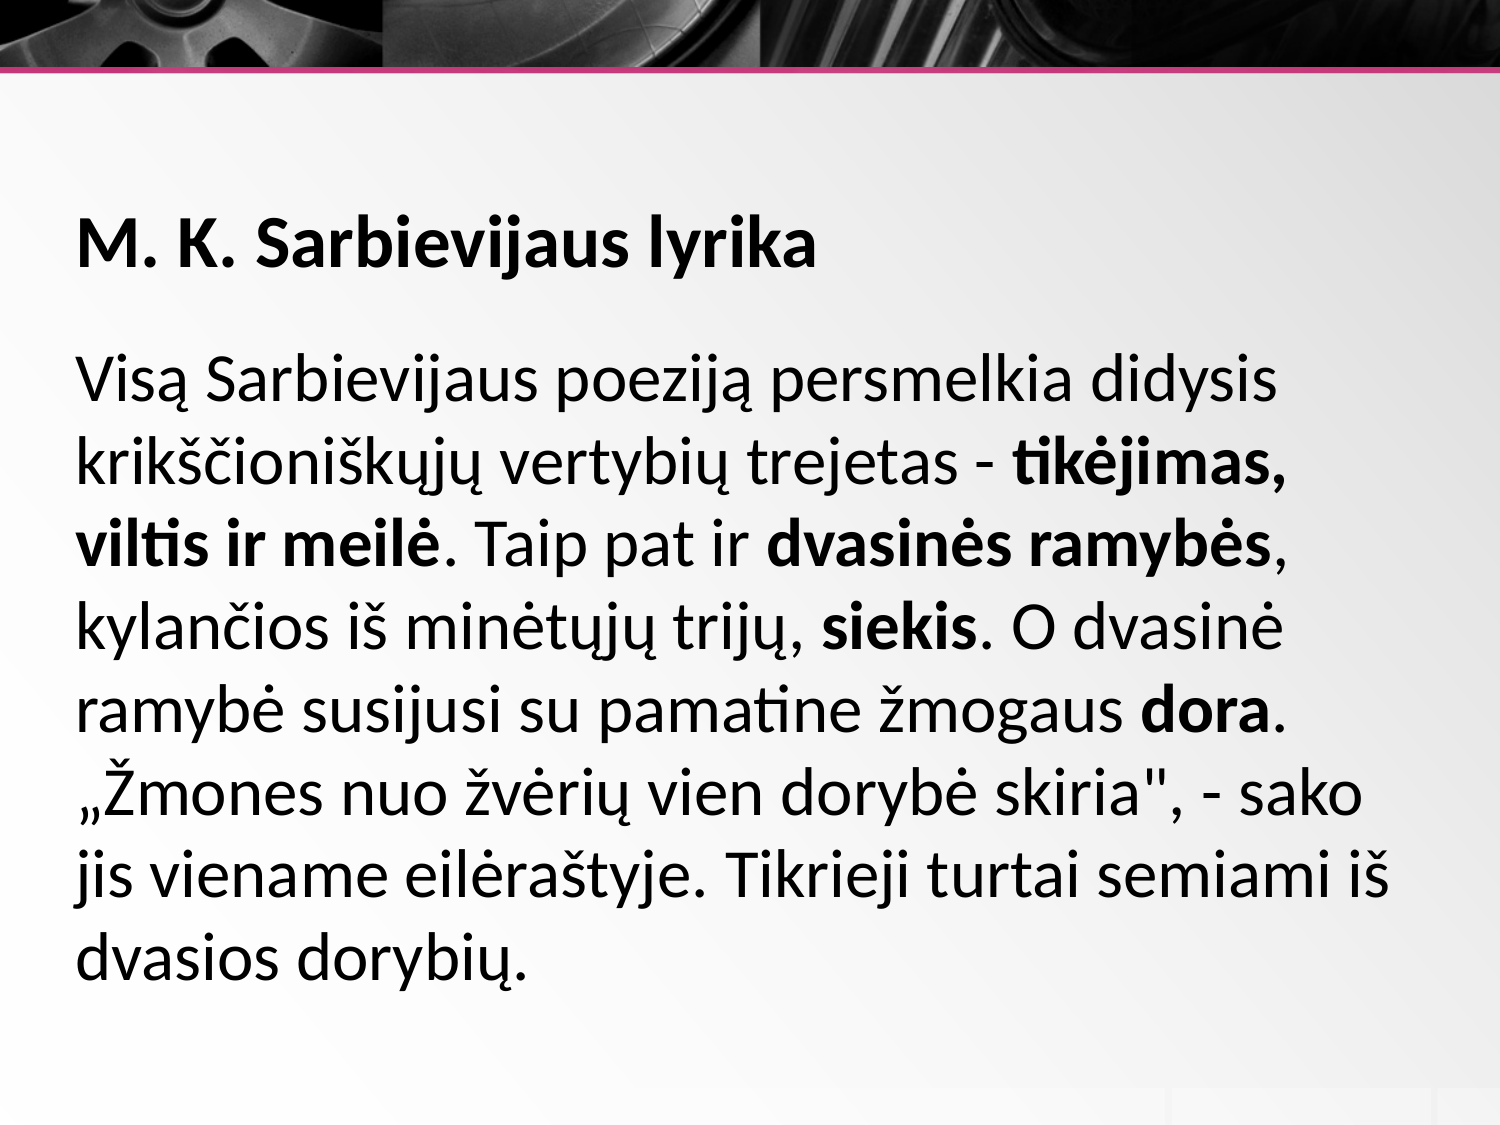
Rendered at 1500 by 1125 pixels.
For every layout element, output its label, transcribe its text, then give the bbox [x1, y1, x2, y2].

picture [0, 0, 1500, 67]
title M. K. Sarbievijaus lyrika [75, 162, 1425, 313]
list Visą Sarbievijaus poeziją persmelkia didysis krikščioniškųjų vertybių trejetas - tikėjimas, viltis ir meilė. Taip pat ir dvasinės ramybės, kylančios iš minėtųjų trijų, siekis. O dvasinė ramybė susijusi su pamatine žmogaus dora. „Žmones nuo žvėrių vien dorybė skiria", - sako jis viename eilėraštyje. Tikrieji turtai semiami iš dvasios dorybių. [75, 324, 1425, 1005]
